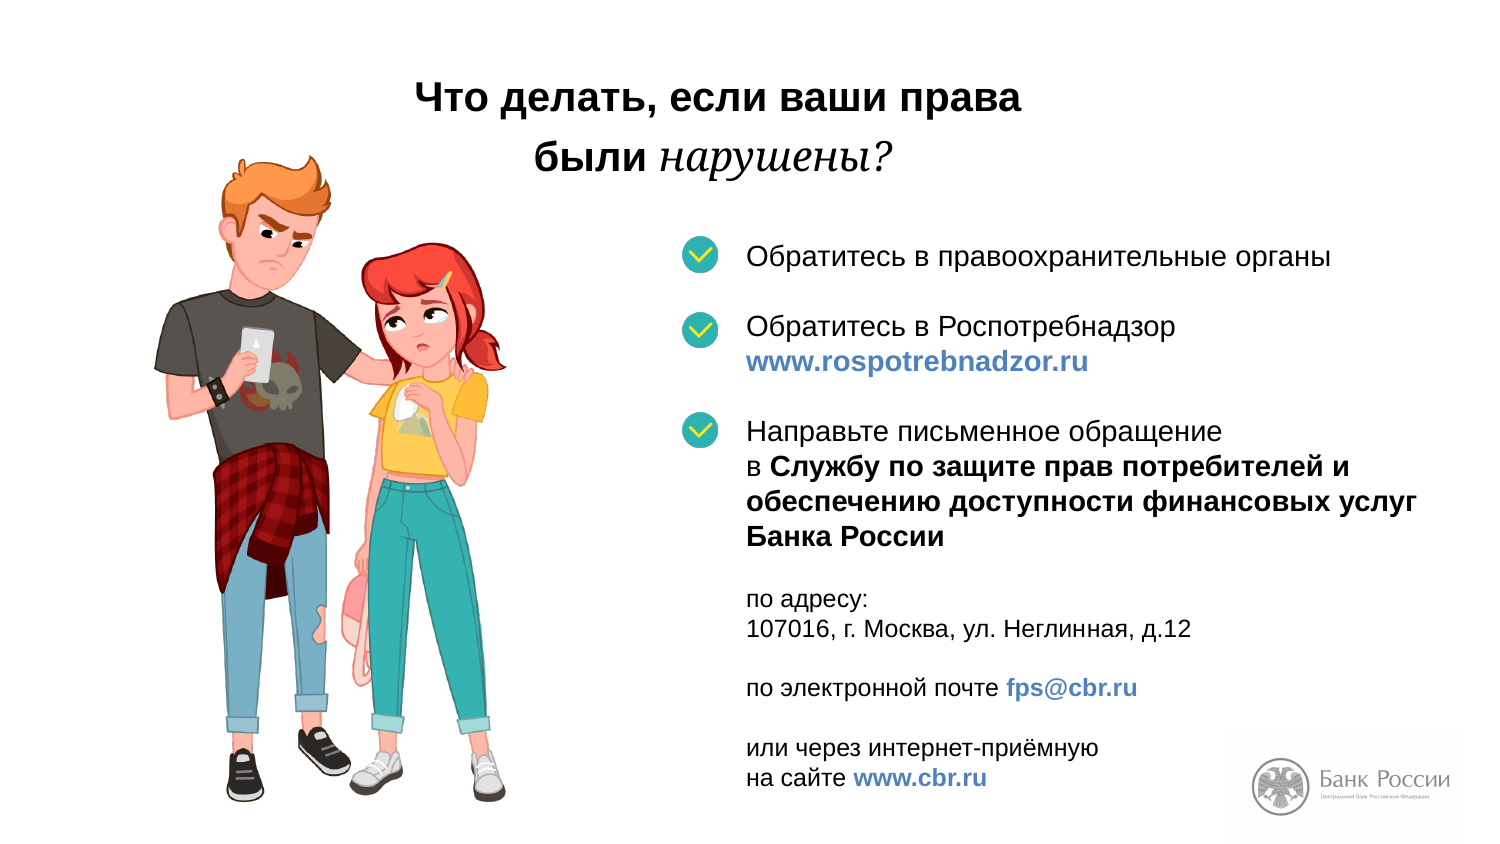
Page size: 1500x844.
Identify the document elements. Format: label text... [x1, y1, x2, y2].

picture [153, 154, 508, 802]
title Что делать, если ваши права были нарушены? [247, 29, 1189, 210]
picture [682, 236, 719, 286]
picture [682, 412, 719, 449]
picture [682, 312, 719, 348]
picture [1223, 729, 1464, 844]
text_box Обратитесь в правоохранительные органы Обратитесь в Роспотребнадзор www.rospotrebnadzor.ru Направьте письменное обращение в Службу по защите прав потребителей и обеспечению доступности финансовых услуг Банка России по адресу: 107016, г. Москва, ул. Неглинная, д.12 по электронной почте fps@cbr.ru или через интернет-приёмную на сайте www.cbr.ru [738, 230, 1445, 432]
